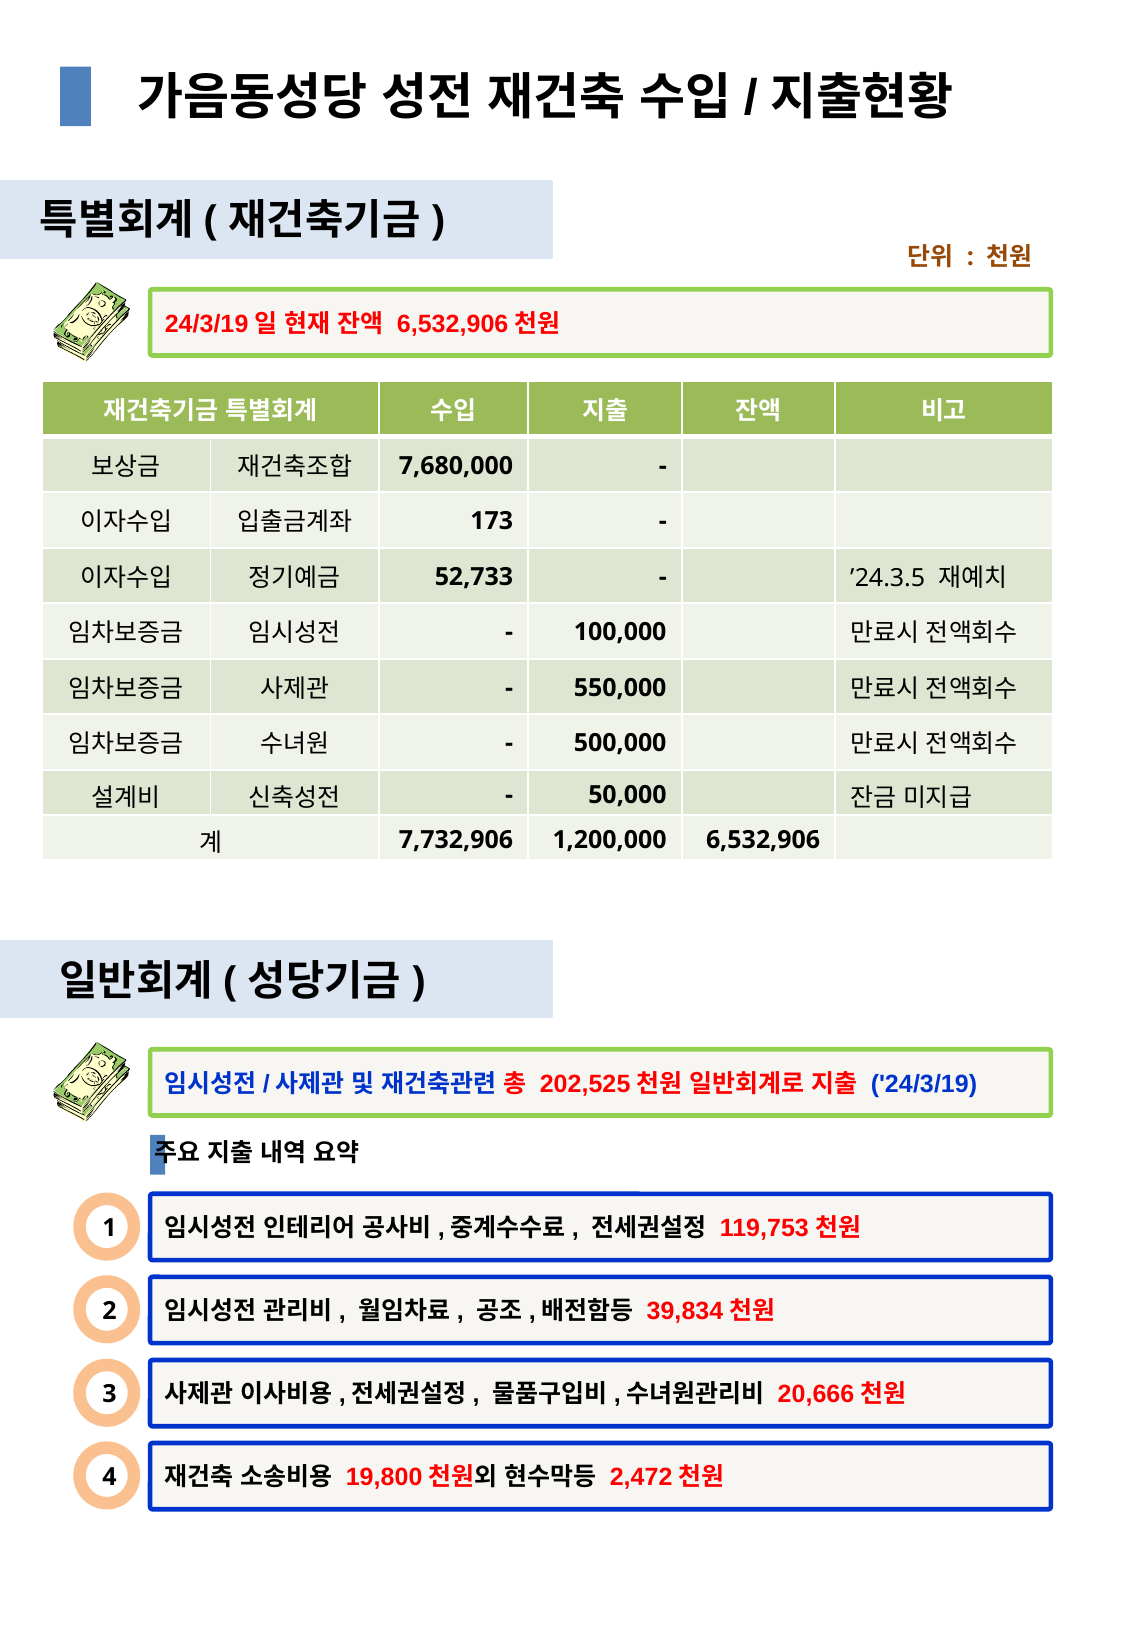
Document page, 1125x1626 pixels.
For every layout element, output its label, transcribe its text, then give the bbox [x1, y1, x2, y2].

text_box 단위 : 천원 [887, 233, 1053, 279]
table_cell [683, 604, 834, 658]
table_cell 보상금 [43, 439, 210, 491]
text_box 1 [77, 1196, 137, 1257]
table_cell - [529, 549, 681, 602]
table_cell [683, 439, 834, 491]
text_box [149, 1129, 417, 1175]
table_cell 7,732,906 [380, 816, 527, 859]
table_cell 사제관 [211, 660, 378, 713]
text_box 사제관 이사비용,전세권설정, 물품구입비,수녀원관리비 20,666천원 [150, 1370, 1051, 1416]
table_cell [836, 439, 1052, 491]
table_cell 재건축조합 [211, 439, 378, 491]
table_header 잔액 [683, 382, 834, 434]
table_cell 만료시 전액회수 [836, 604, 1052, 658]
table_header 재건축기금 특별회계 [43, 382, 378, 434]
table_cell 1,200,000 [529, 816, 681, 859]
table_cell 설계비 [43, 771, 210, 814]
table_cell 신축성전 [211, 771, 378, 814]
table_cell [836, 816, 1052, 859]
table_cell [683, 549, 834, 602]
table_cell 173 [380, 493, 527, 547]
table_cell - [380, 715, 527, 769]
text_box 임시성전 관리비, 월임차료, 공조,배전함등 39,834천원 [150, 1287, 1051, 1332]
table_cell 7,680,000 [380, 439, 527, 491]
table_cell 계 [43, 816, 378, 859]
table_cell 임차보증금 [43, 660, 210, 713]
table_cell - [380, 771, 527, 814]
table_cell 임차보증금 [43, 715, 210, 769]
table_cell 만료시 전액회수 [836, 660, 1052, 713]
table_cell - [529, 493, 681, 547]
table_cell [683, 771, 834, 814]
table_cell 이자수입 [43, 549, 210, 602]
table_cell 수녀원 [211, 715, 378, 769]
table_cell ’24.3.5 재예치 [836, 549, 1052, 602]
table_cell 6,532,906 [683, 816, 834, 859]
table_cell 52,733 [380, 549, 527, 602]
table_cell [683, 660, 834, 713]
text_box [0, 181, 551, 257]
table_header 수입 [380, 382, 527, 434]
picture [53, 1041, 131, 1123]
table_cell 100,000 [529, 604, 681, 658]
table_cell 550,000 [529, 660, 681, 713]
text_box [59, 56, 1033, 134]
text_box [147, 1357, 1053, 1429]
text_box 재건축 소송비용 19,800천원외 현수막등 2,472천원 [150, 1453, 1051, 1499]
table_cell 잔금 미지급 [836, 771, 1052, 814]
table_cell [836, 493, 1052, 547]
text_box [147, 1191, 1053, 1263]
table_cell 입출금계좌 [211, 493, 378, 547]
text_box 3 [77, 1362, 137, 1423]
text_box 임시성전/사제관 및 재건축관련 총 202,525천원 일반회계로 지출 ('24/3/19) [150, 1059, 1064, 1105]
table_cell 500,000 [529, 715, 681, 769]
table_cell 임시성전 [211, 604, 378, 658]
text_box [147, 1047, 1053, 1118]
text_box 임시성전 인테리어 공사비,중계수수료, 전세권설정 119,753천원 [150, 1204, 1051, 1249]
table_cell [683, 493, 834, 547]
table_cell 임차보증금 [43, 604, 210, 658]
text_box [0, 941, 551, 1017]
picture [53, 281, 131, 363]
table_cell - [529, 439, 681, 491]
text_box 2 [77, 1279, 137, 1340]
table_cell 정기예금 [211, 549, 378, 602]
text_box 24/3/19일 현재 잔액 6,532,906천원 [150, 299, 1064, 345]
table_cell [683, 715, 834, 769]
table_cell 50,000 [529, 771, 681, 814]
table_cell 만료시 전액회수 [836, 715, 1052, 769]
text_box [147, 287, 1053, 358]
text_box [147, 1440, 1053, 1512]
table_cell - [380, 604, 527, 658]
table_cell - [380, 660, 527, 713]
text_box 4 [77, 1445, 137, 1506]
table_header 비고 [836, 382, 1052, 434]
table_header 지출 [529, 382, 681, 434]
text_box [147, 1274, 1053, 1346]
table_cell 이자수입 [43, 493, 210, 547]
